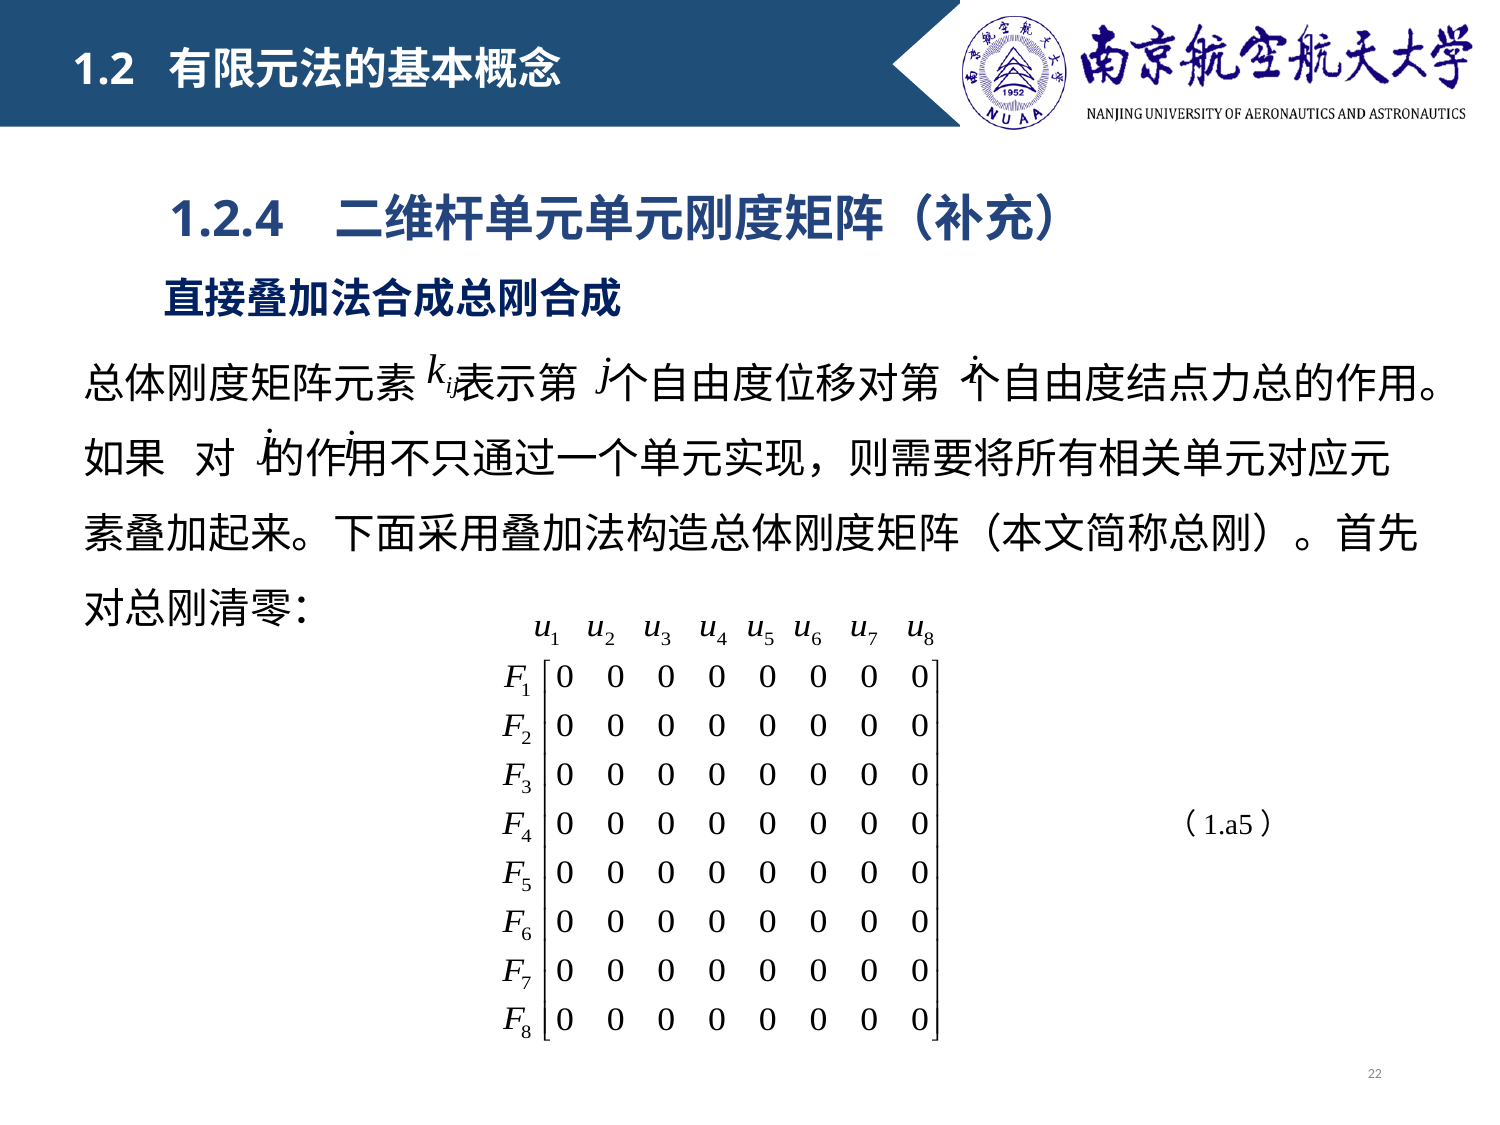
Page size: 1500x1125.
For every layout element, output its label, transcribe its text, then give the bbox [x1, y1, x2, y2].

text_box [584, 347, 623, 406]
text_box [337, 420, 367, 471]
text_box 总体刚度矩阵元素 表示第 个自由度位移对第 个自由度结点力总的作用。如果 对 的作用不只通过一个单元实现，则需要将所有相关单元对应元素叠加起来。下面采用叠加法构造总体刚度矩阵（本文简称总刚）。首先对总刚清零： [68, 324, 1443, 639]
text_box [418, 341, 470, 408]
text_box 直接叠加法合成总刚合成 [148, 264, 890, 330]
text_box 1.2.4 二维杆单元单元刚度矩阵（补充） [20, 167, 1485, 266]
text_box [483, 602, 966, 1050]
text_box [245, 418, 284, 477]
picture [960, 0, 1475, 134]
text_box （1.a5） [1152, 798, 1305, 849]
slide_number 22 [1059, 1042, 1397, 1103]
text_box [960, 346, 991, 396]
text_box 1.2 有限元法的基本概念 [57, 39, 1333, 115]
